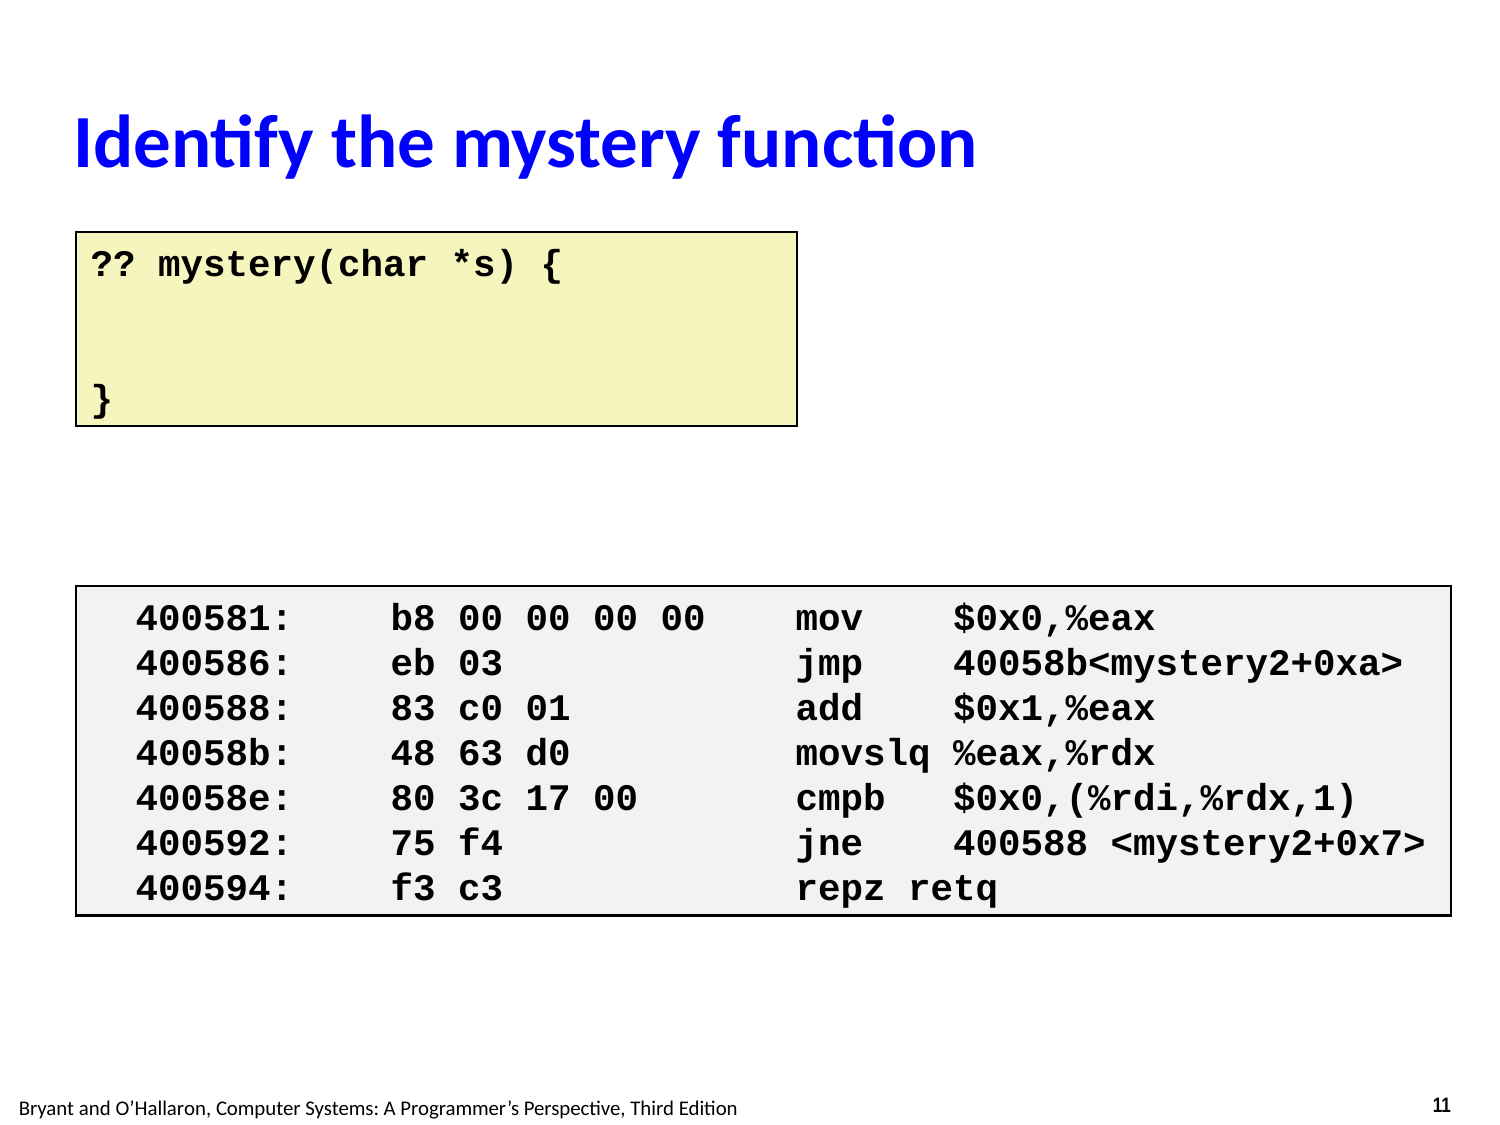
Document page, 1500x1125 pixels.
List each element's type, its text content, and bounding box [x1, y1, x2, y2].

text_box 400581: b8 00 00 00 00 mov $0x0,%eax 400586: eb 03 jmp 40058b<mystery2+0xa> 400588: 83 c0 01 add $0x1,%eax 40058b: 48 63 d0 movslq %eax,%rdx 40058e: 80 3c 17 00 cmpb $0x0,(%rdi,%rdx,1) 400592: 75 f4 jne 400588 <mystery2+0x7> 400594: f3 c3 repz retq [75, 586, 1451, 916]
text_box ?? mystery(char *s) { } [75, 231, 798, 427]
title Identify the mystery function [58, 74, 1305, 201]
